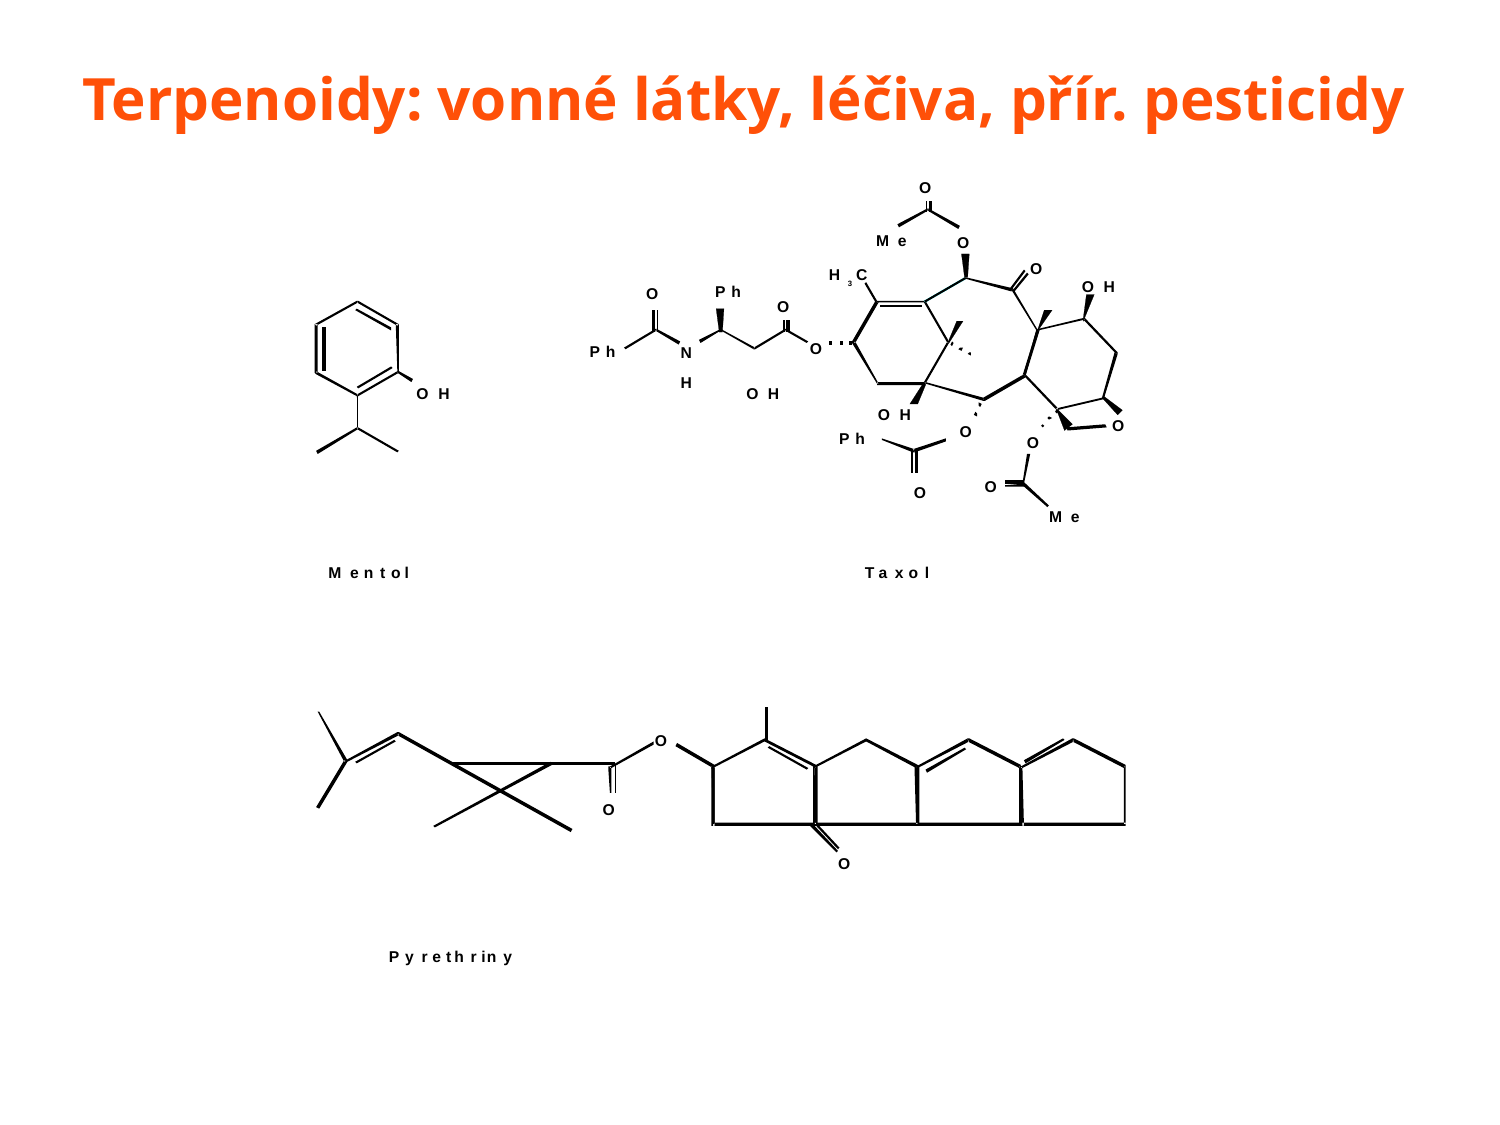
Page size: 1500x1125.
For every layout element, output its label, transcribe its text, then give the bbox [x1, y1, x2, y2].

text_box Terpenoidy: vonné látky, léčiva, přír. pesticidy [67, 54, 1420, 140]
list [312, 172, 1134, 971]
